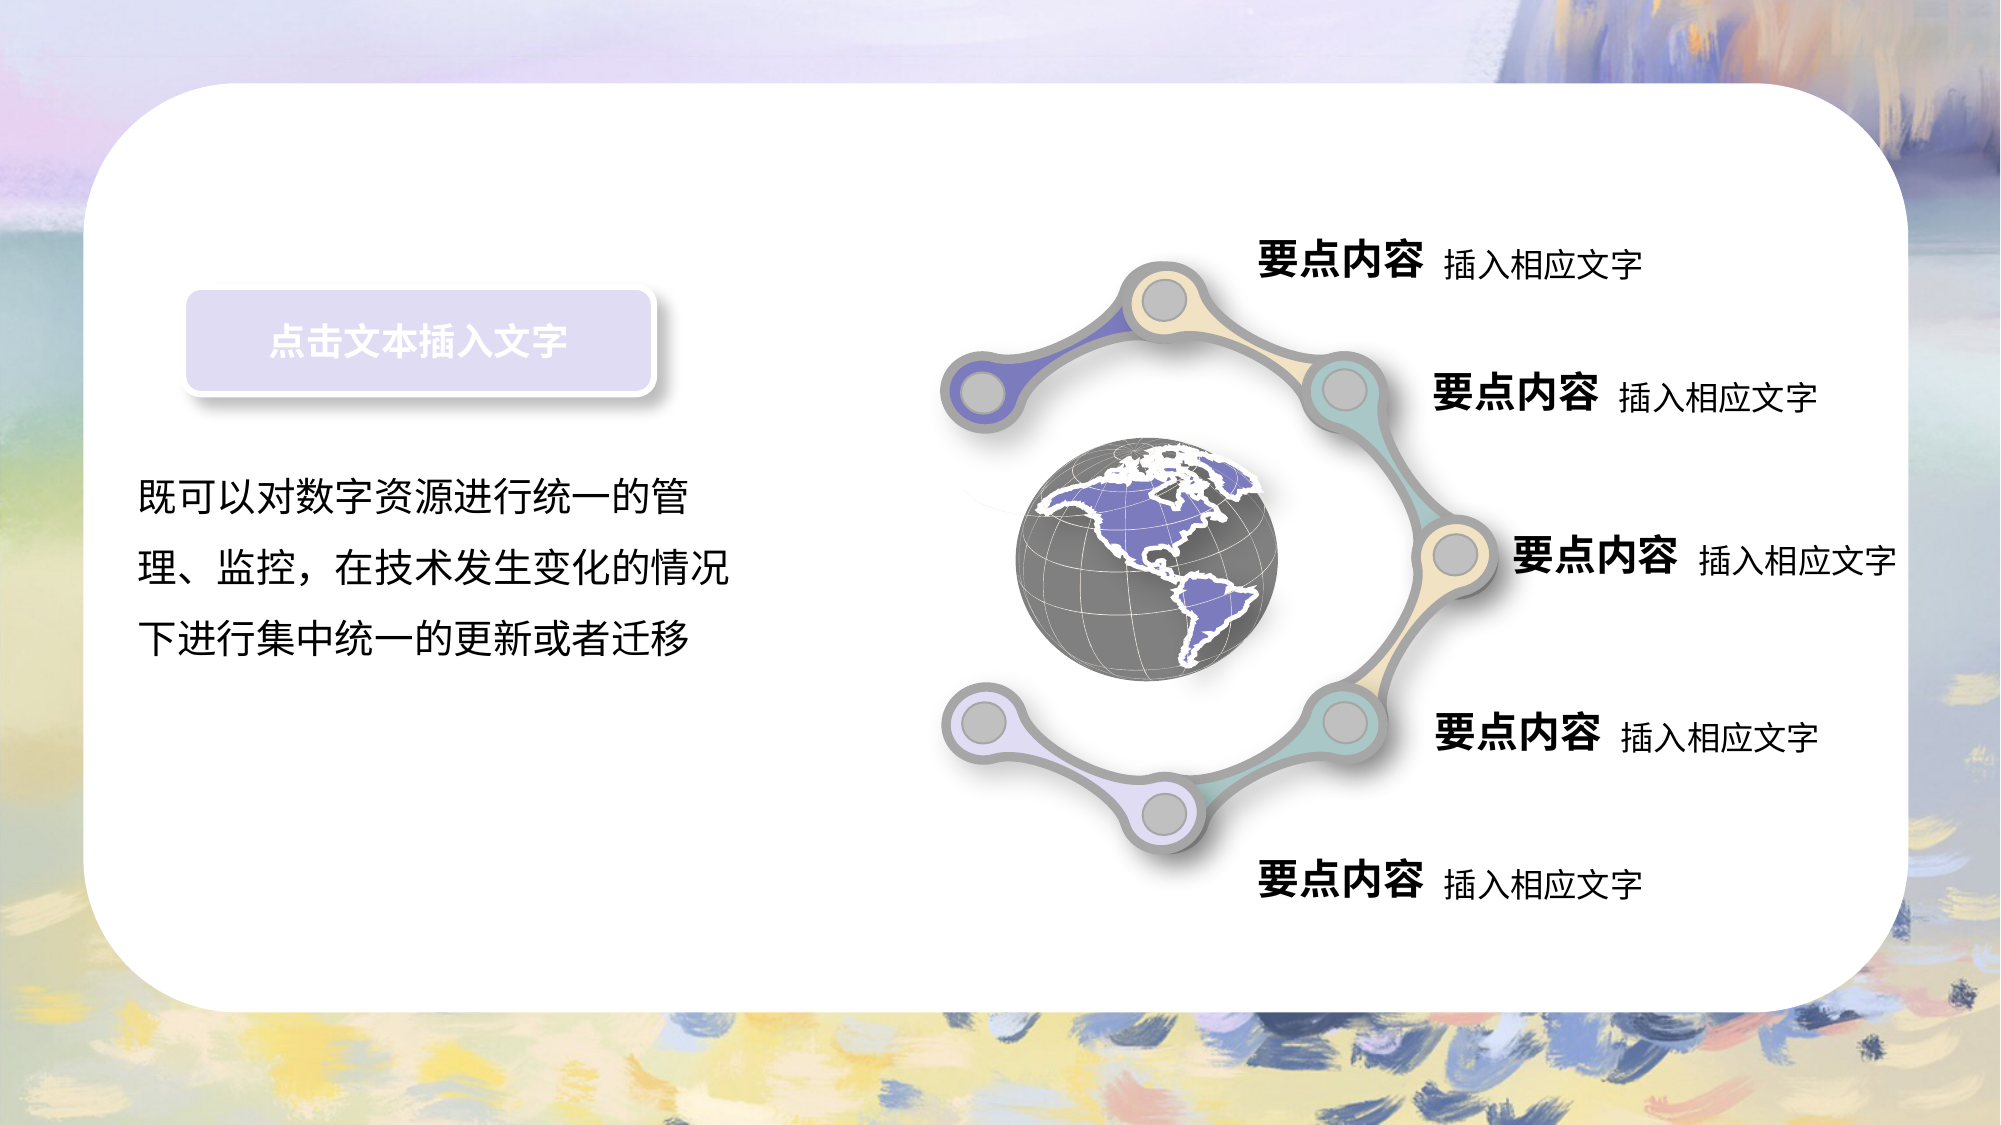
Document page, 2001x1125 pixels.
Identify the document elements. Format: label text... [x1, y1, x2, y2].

text_box 既可以对数字资源进行统一的管理、监控，在技术发生变化的情况下进行集中统一的更新或者迁移 [117, 438, 761, 672]
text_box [1516, 698, 1946, 765]
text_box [1243, 225, 1769, 292]
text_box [956, 239, 1516, 877]
text_box 点击文本插入文字 [181, 285, 656, 396]
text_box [1243, 845, 1769, 912]
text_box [1516, 521, 2000, 587]
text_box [1516, 358, 1944, 425]
picture [0, 0, 2001, 1125]
